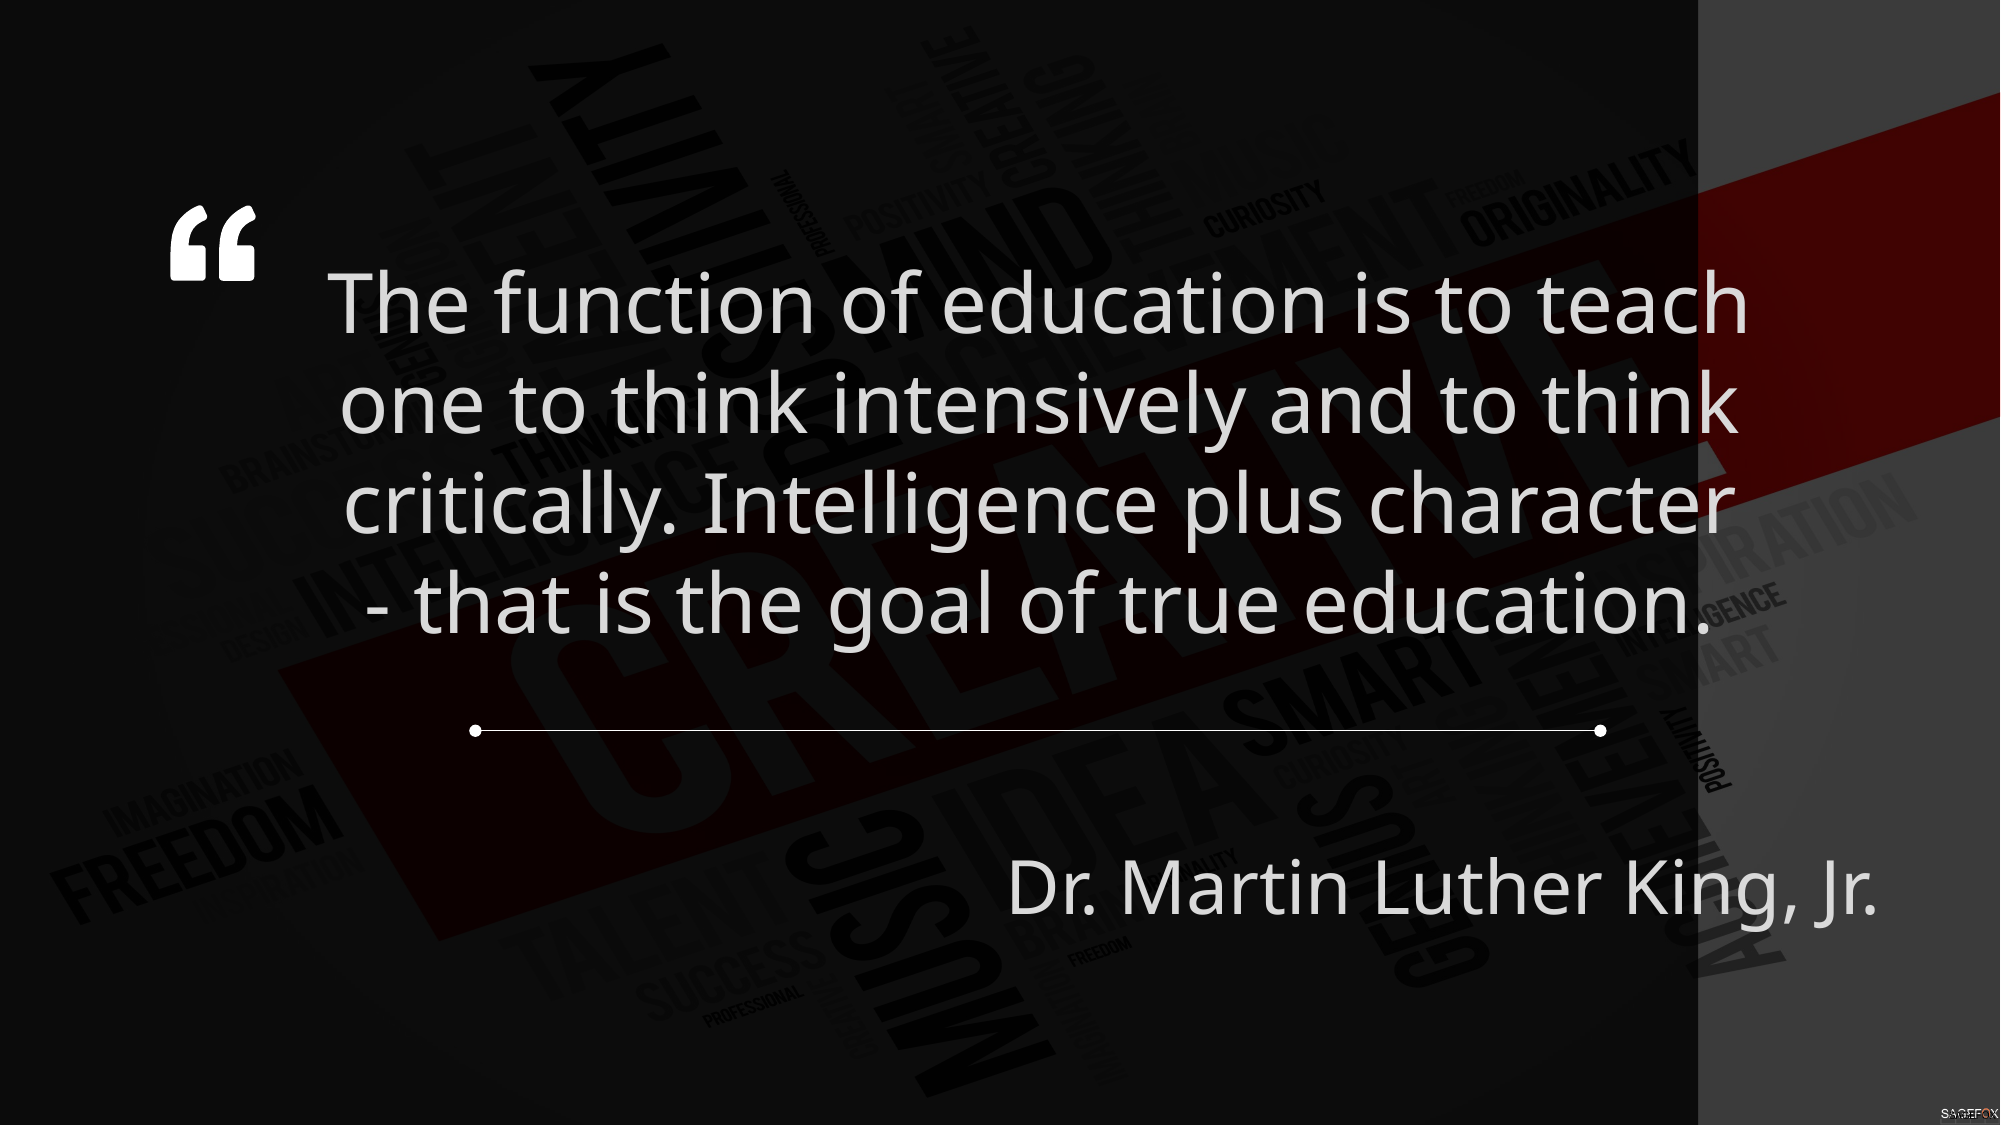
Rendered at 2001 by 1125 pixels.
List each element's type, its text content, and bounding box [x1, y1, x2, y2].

text_box Dr. Martin Luther King, Jr. [989, 831, 1897, 937]
text_box The function of education is to teach one to think intensively and to think critically. Intelligence plus character - that is the goal of true education. [303, 243, 1777, 658]
picture [1699, 0, 2001, 1125]
text_box [0, 0, 1699, 1125]
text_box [170, 205, 256, 281]
